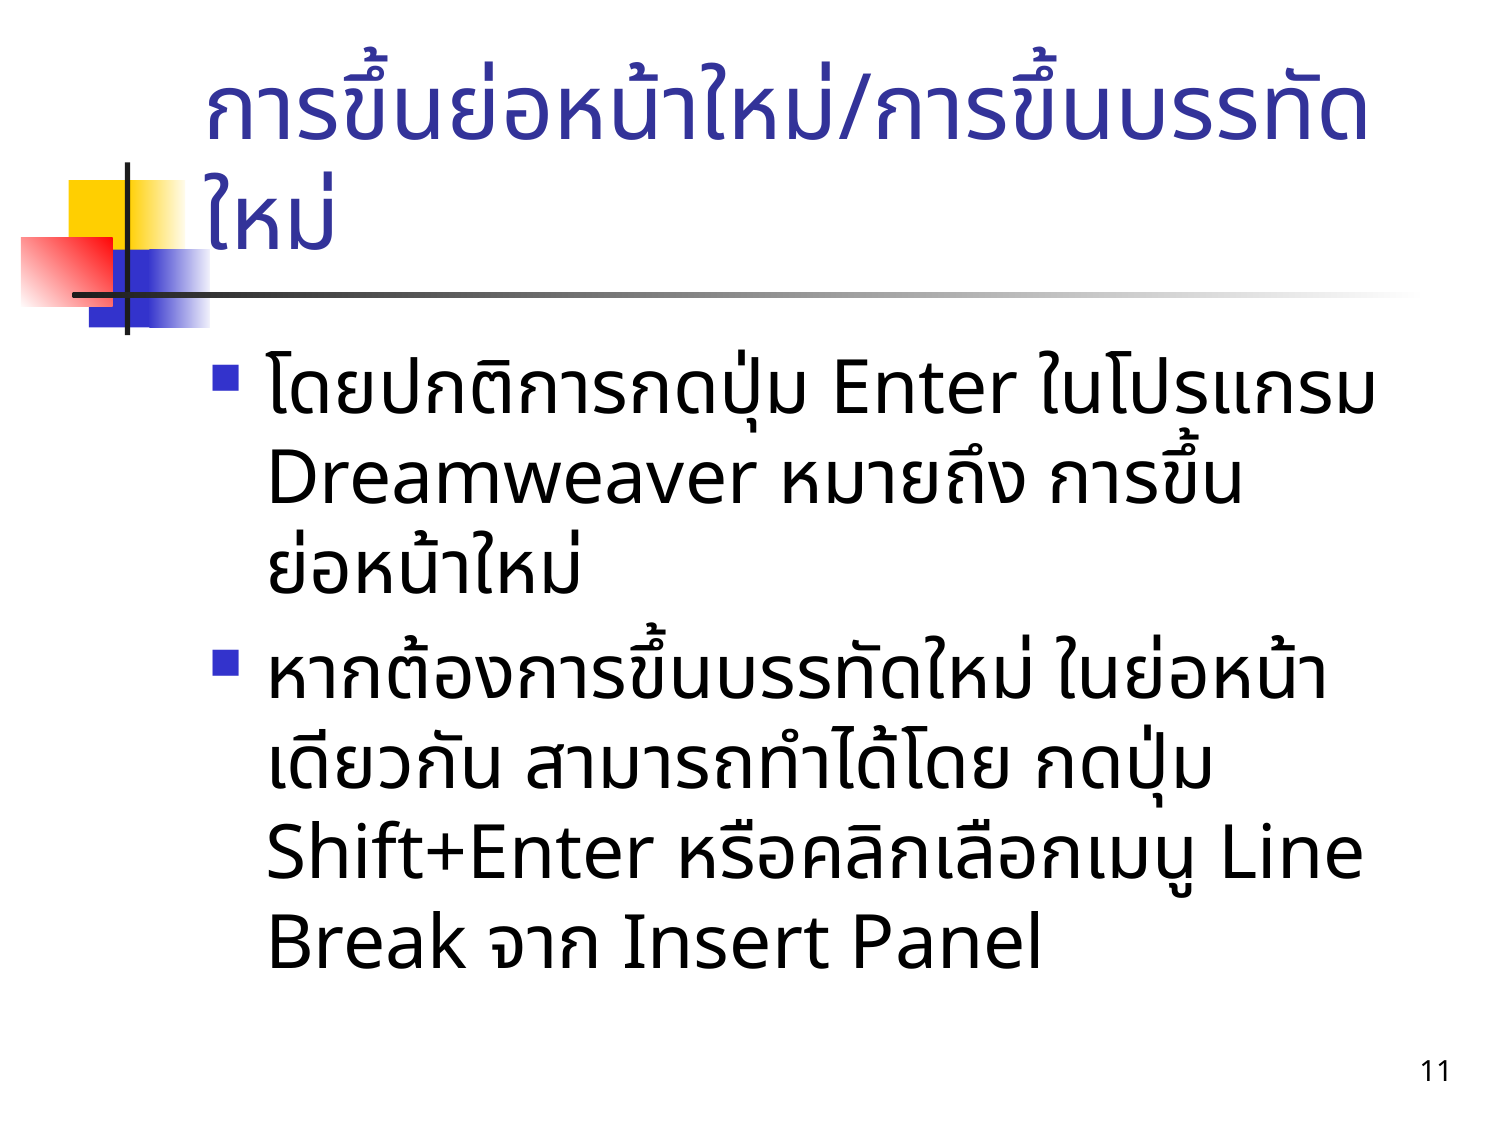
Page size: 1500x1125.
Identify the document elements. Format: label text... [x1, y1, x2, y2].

title การขึ้นย่อหน้าใหม่/การขึ้นบรรทัดใหม่ [188, 35, 1468, 275]
list โดยปกติการกดปุ่ม Enter ในโปรแกรม Dreamweaver หมายถึง การขึ้นย่อหน้าใหม่ หากต้องการขึ้นบรรทัดใหม่ ในย่อหน้าเดียวกัน สามารถทำได้โดย กดปุ่ม Shift+Enter หรือคลิกเลือกเมนู Line Break จาก Insert Panel [193, 331, 1469, 1006]
slide_number 11 [1155, 1024, 1468, 1100]
